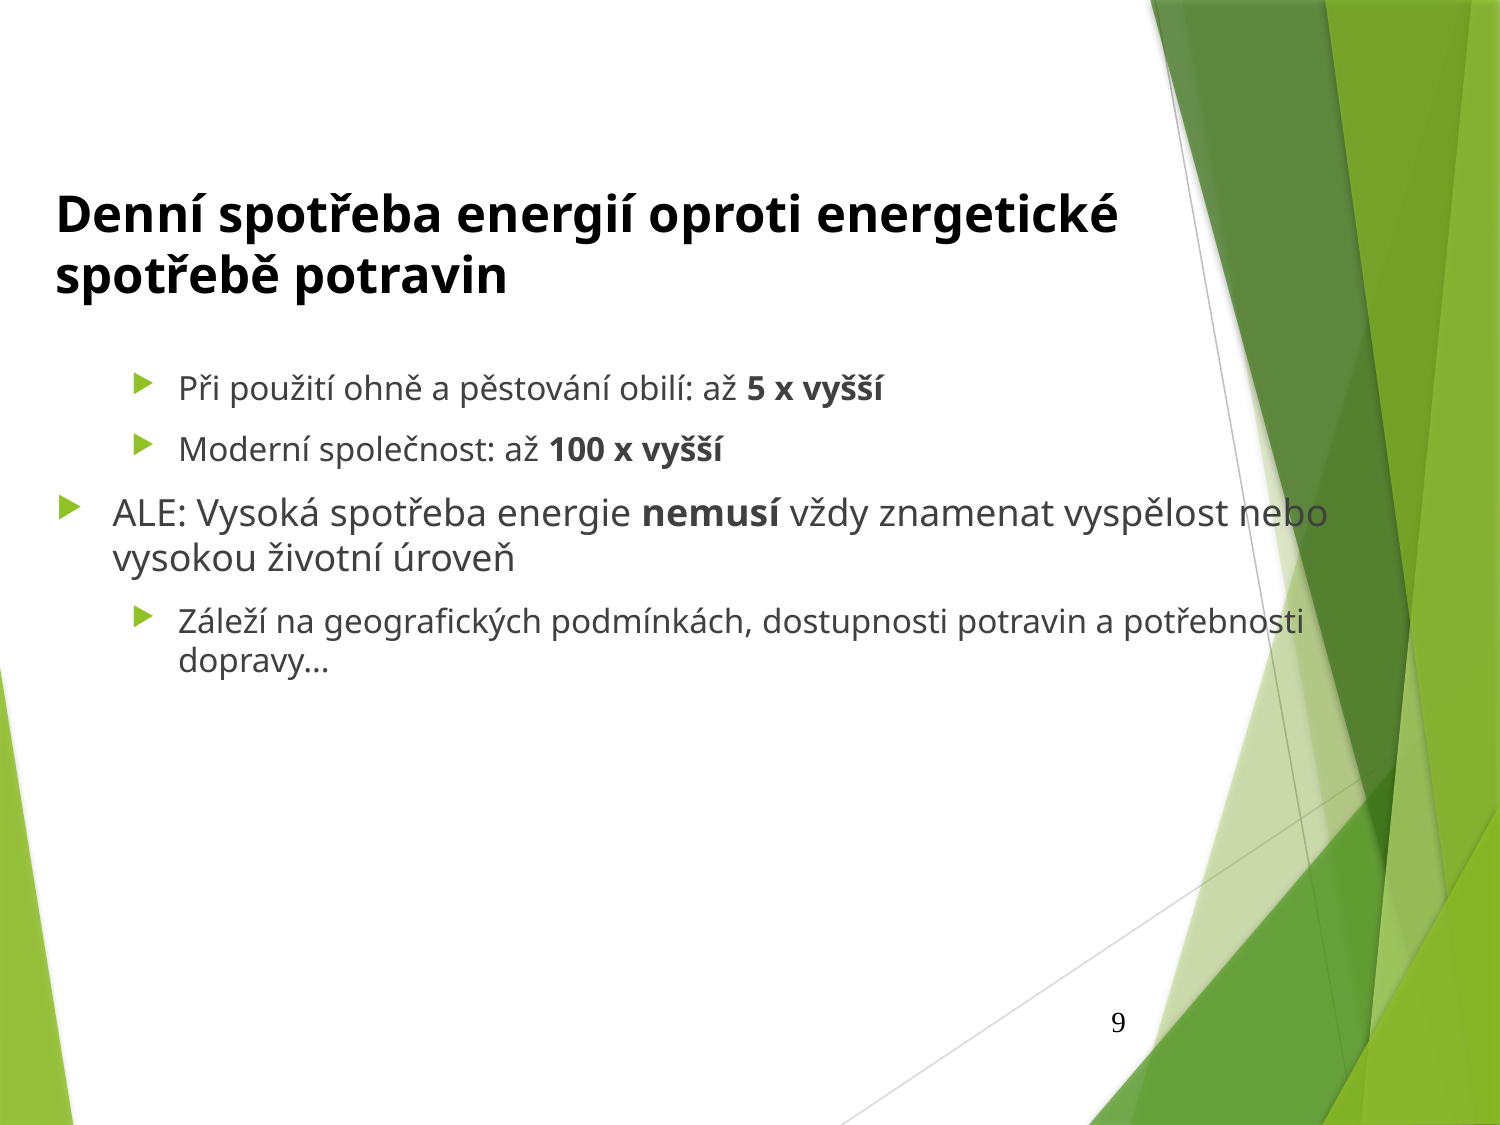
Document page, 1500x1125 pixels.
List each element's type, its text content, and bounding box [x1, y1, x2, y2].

title Denní spotřeba energií oproti energetické spotřebě potravin [40, 174, 1316, 362]
slide_number 9 [1057, 991, 1142, 1051]
list Při použití ohně a pěstování obilí: až 5 x vyšší Moderní společnost: až 100 x vyšší ALE: Vysoká spotřeba energie nemusí vždy znamenat vyspělost nebo vysokou životní úroveň Záleží na geografických podmínkách, dostupnosti potravin a potřebnosti dopravy… [41, 359, 1459, 1035]
